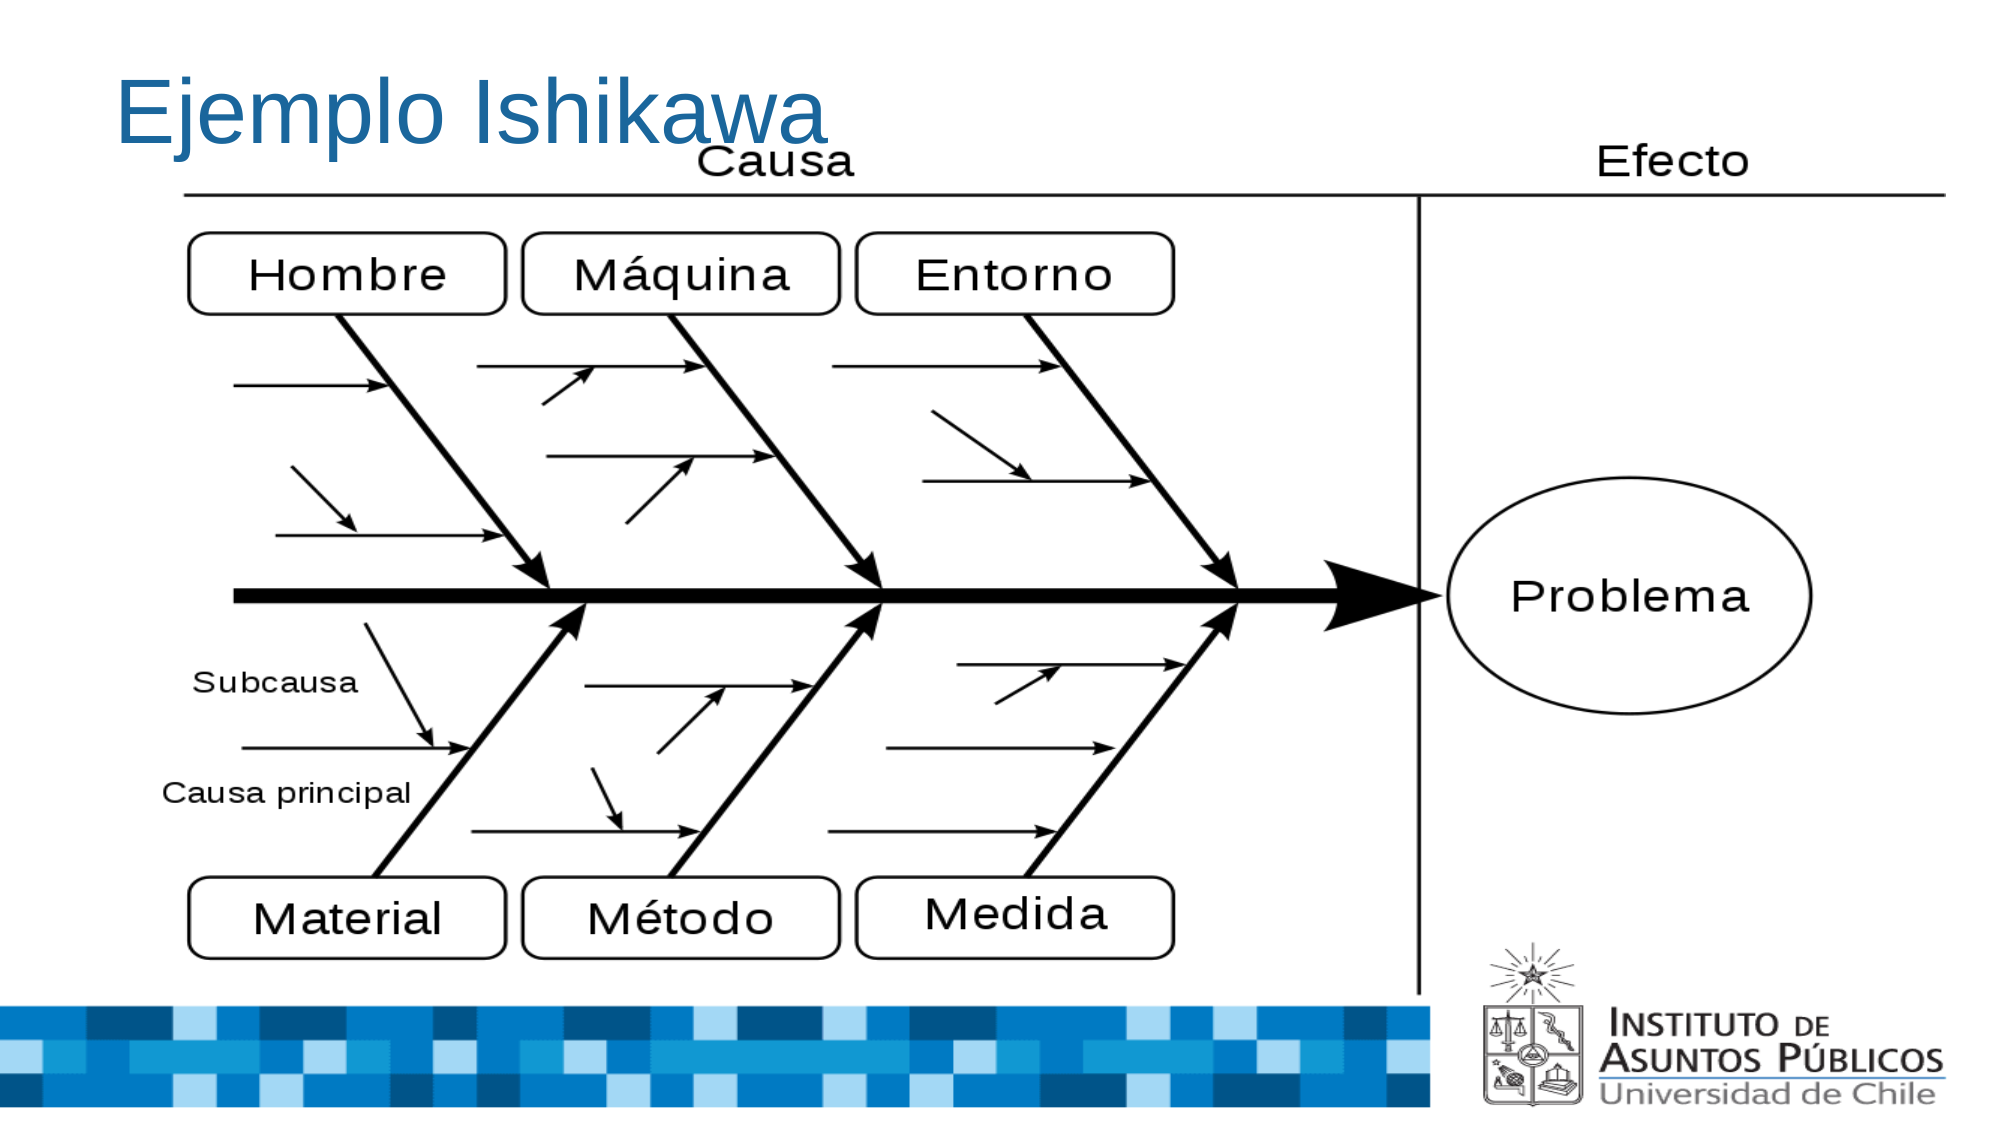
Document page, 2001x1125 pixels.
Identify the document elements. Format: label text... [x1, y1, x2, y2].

title Ejemplo Ishikawa [99, 45, 1900, 168]
picture [0, 0, 2001, 1125]
